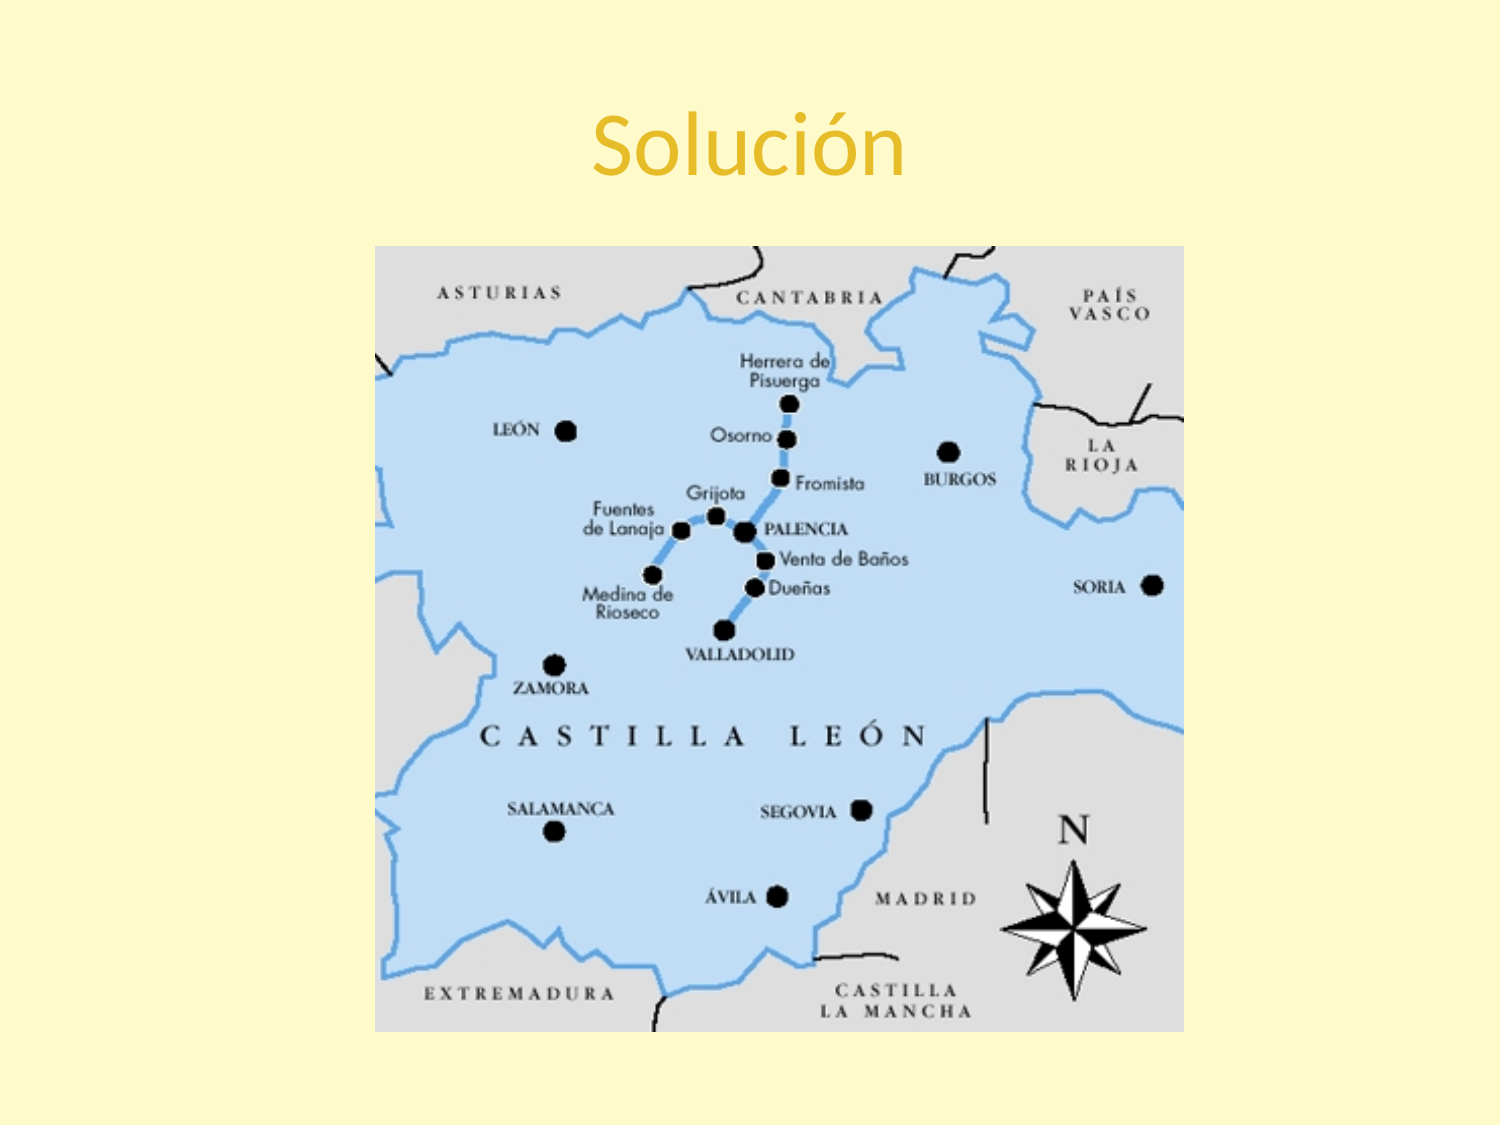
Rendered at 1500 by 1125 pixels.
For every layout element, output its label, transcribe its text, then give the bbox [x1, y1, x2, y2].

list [374, 245, 1184, 1032]
title Solución [75, 45, 1425, 233]
